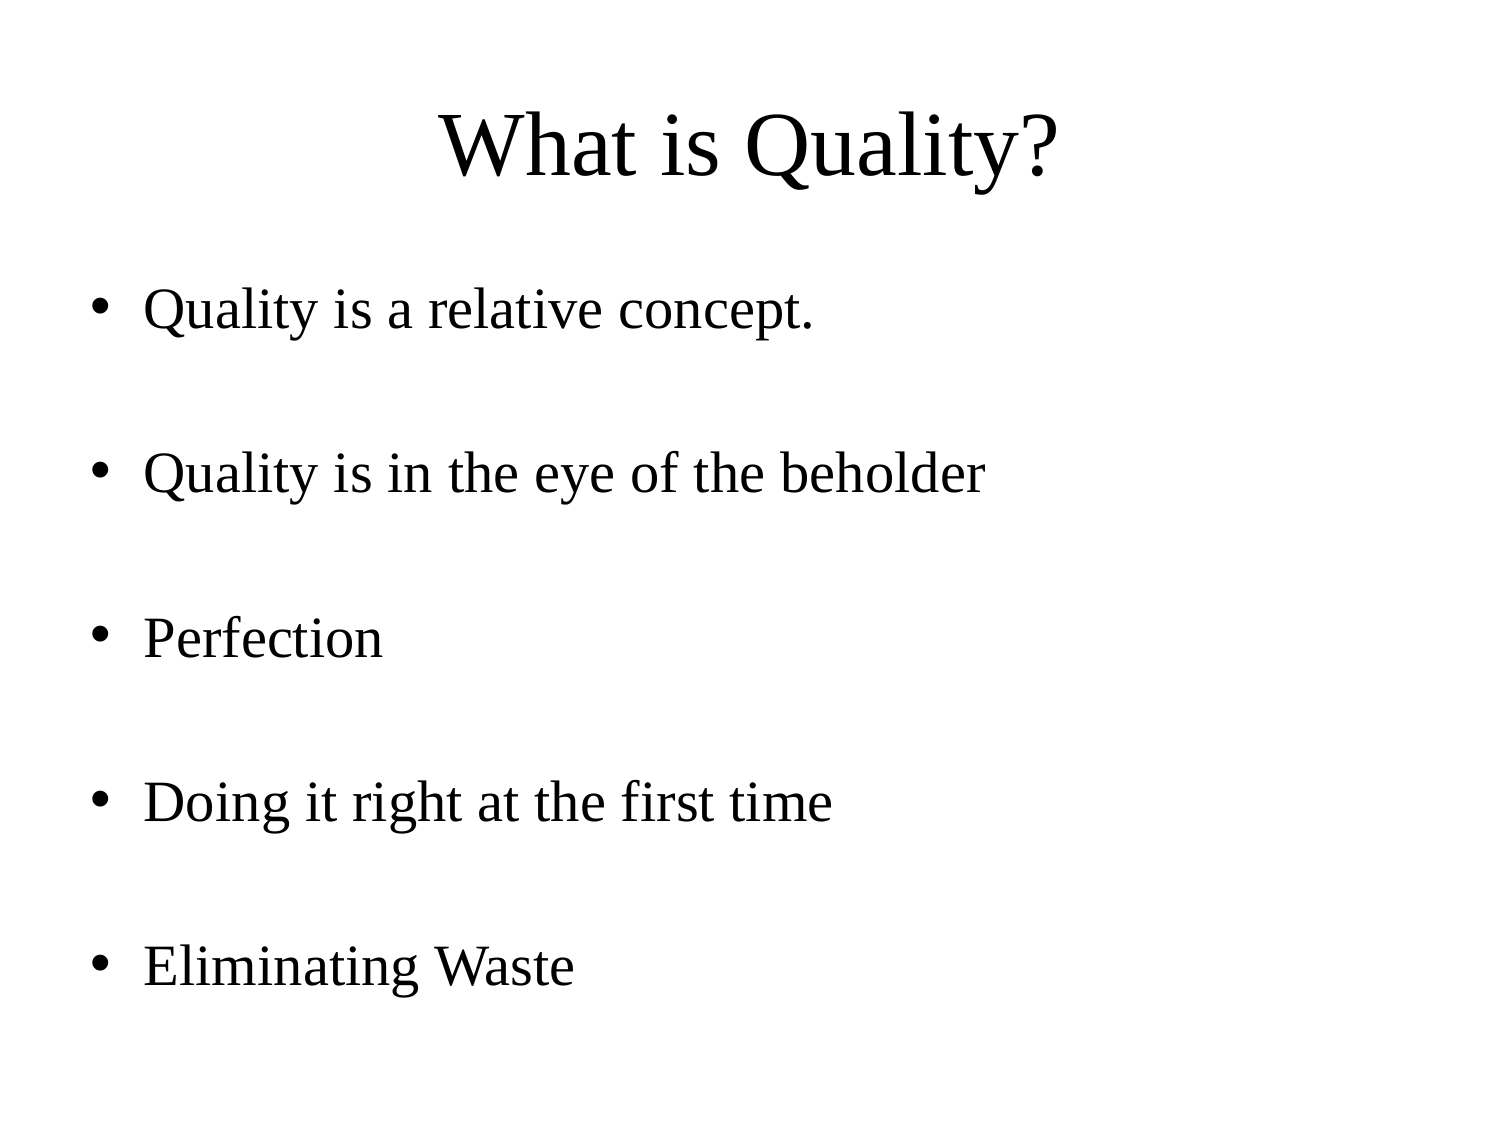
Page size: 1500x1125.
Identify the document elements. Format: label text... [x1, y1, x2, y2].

list Quality is a relative concept. Quality is in the eye of the beholder Perfection Doing it right at the first time Eliminating Waste [75, 262, 1425, 1005]
title What is Quality? [75, 45, 1425, 233]
